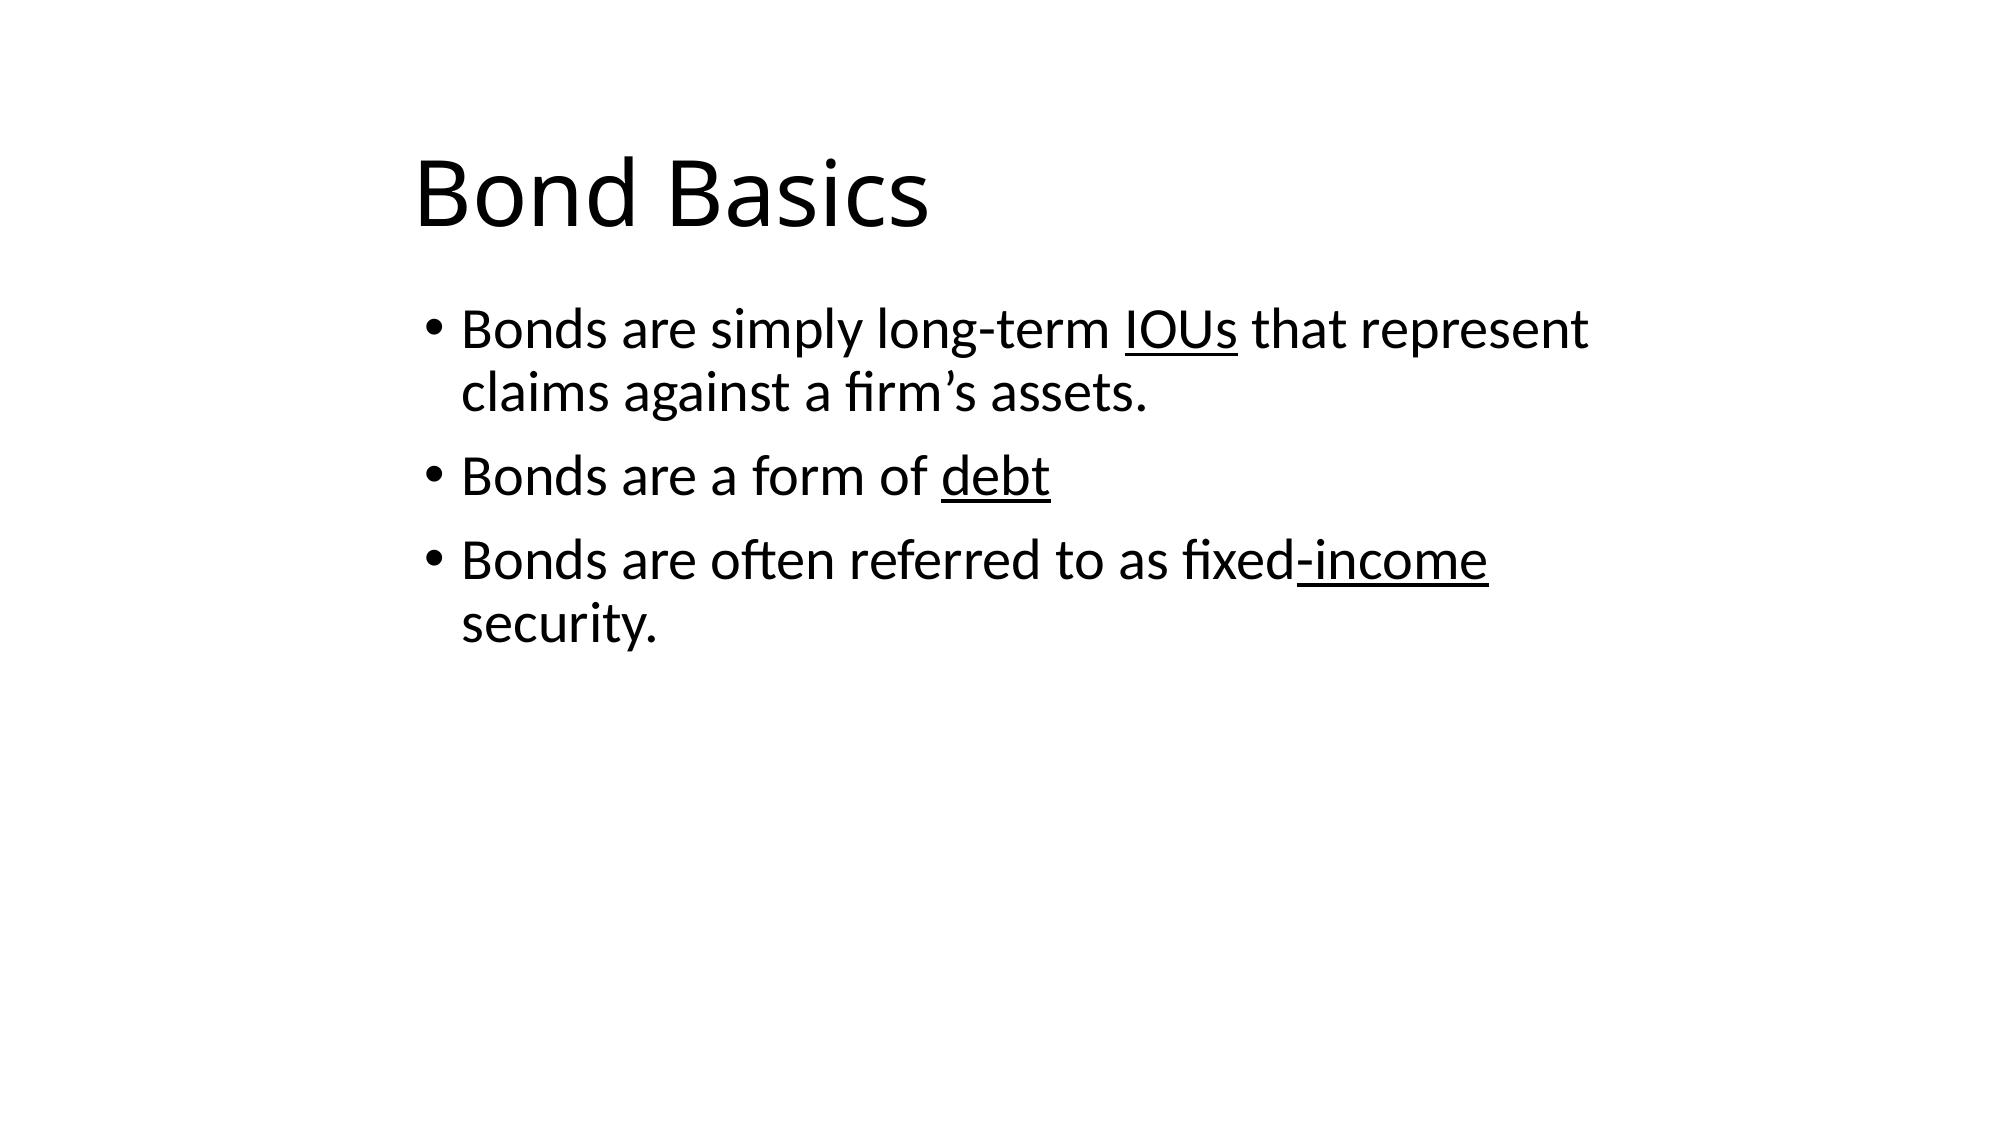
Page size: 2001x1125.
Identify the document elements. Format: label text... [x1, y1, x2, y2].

title Bond Basics [397, 79, 1636, 315]
list Bonds are simply long-term IOUs that represent claims against a firm’s assets. Bonds are a form of debt Bonds are often referred to as fixed-income security. [409, 290, 1647, 966]
